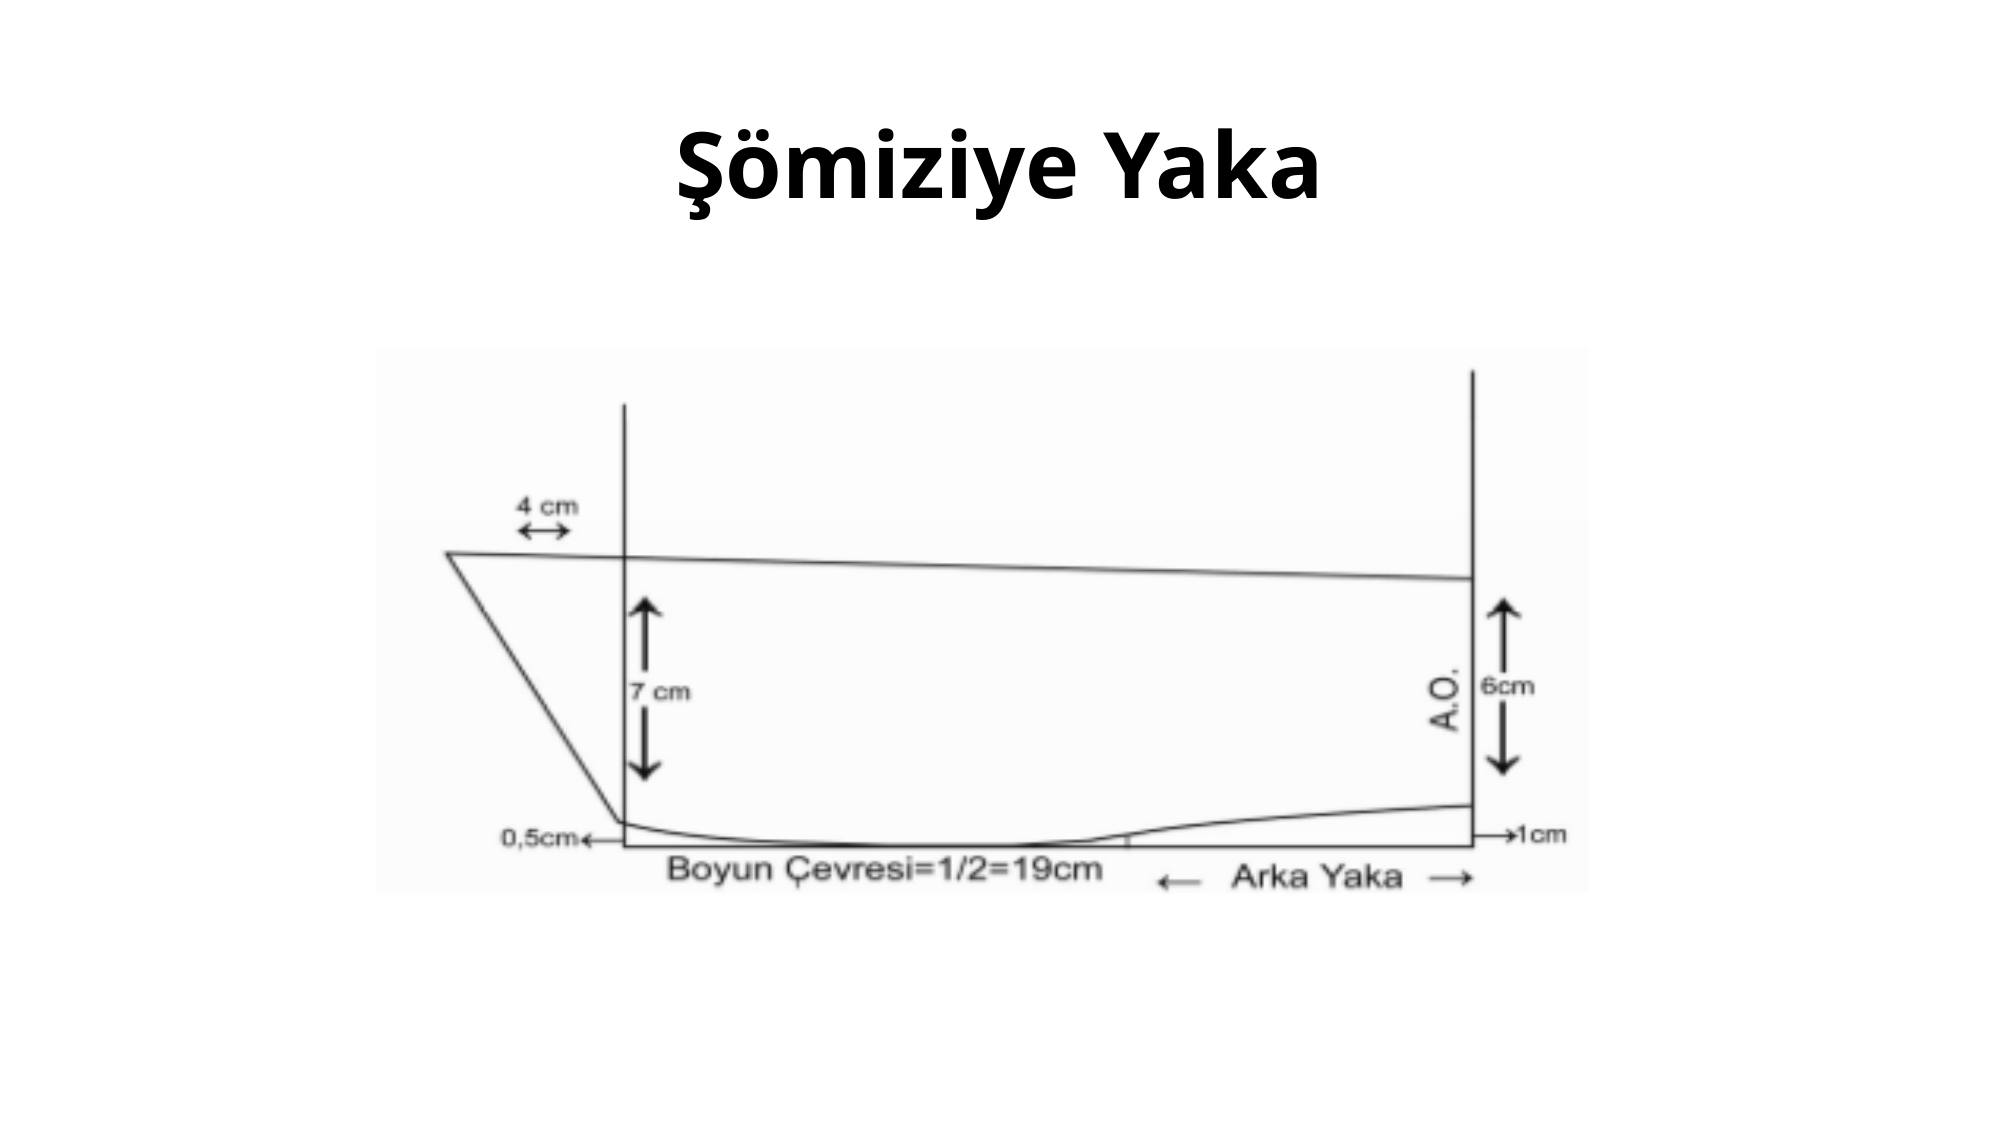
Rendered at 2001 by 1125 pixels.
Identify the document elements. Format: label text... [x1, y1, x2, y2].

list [359, 347, 1629, 907]
title Şömiziye Yaka [137, 59, 1863, 278]
